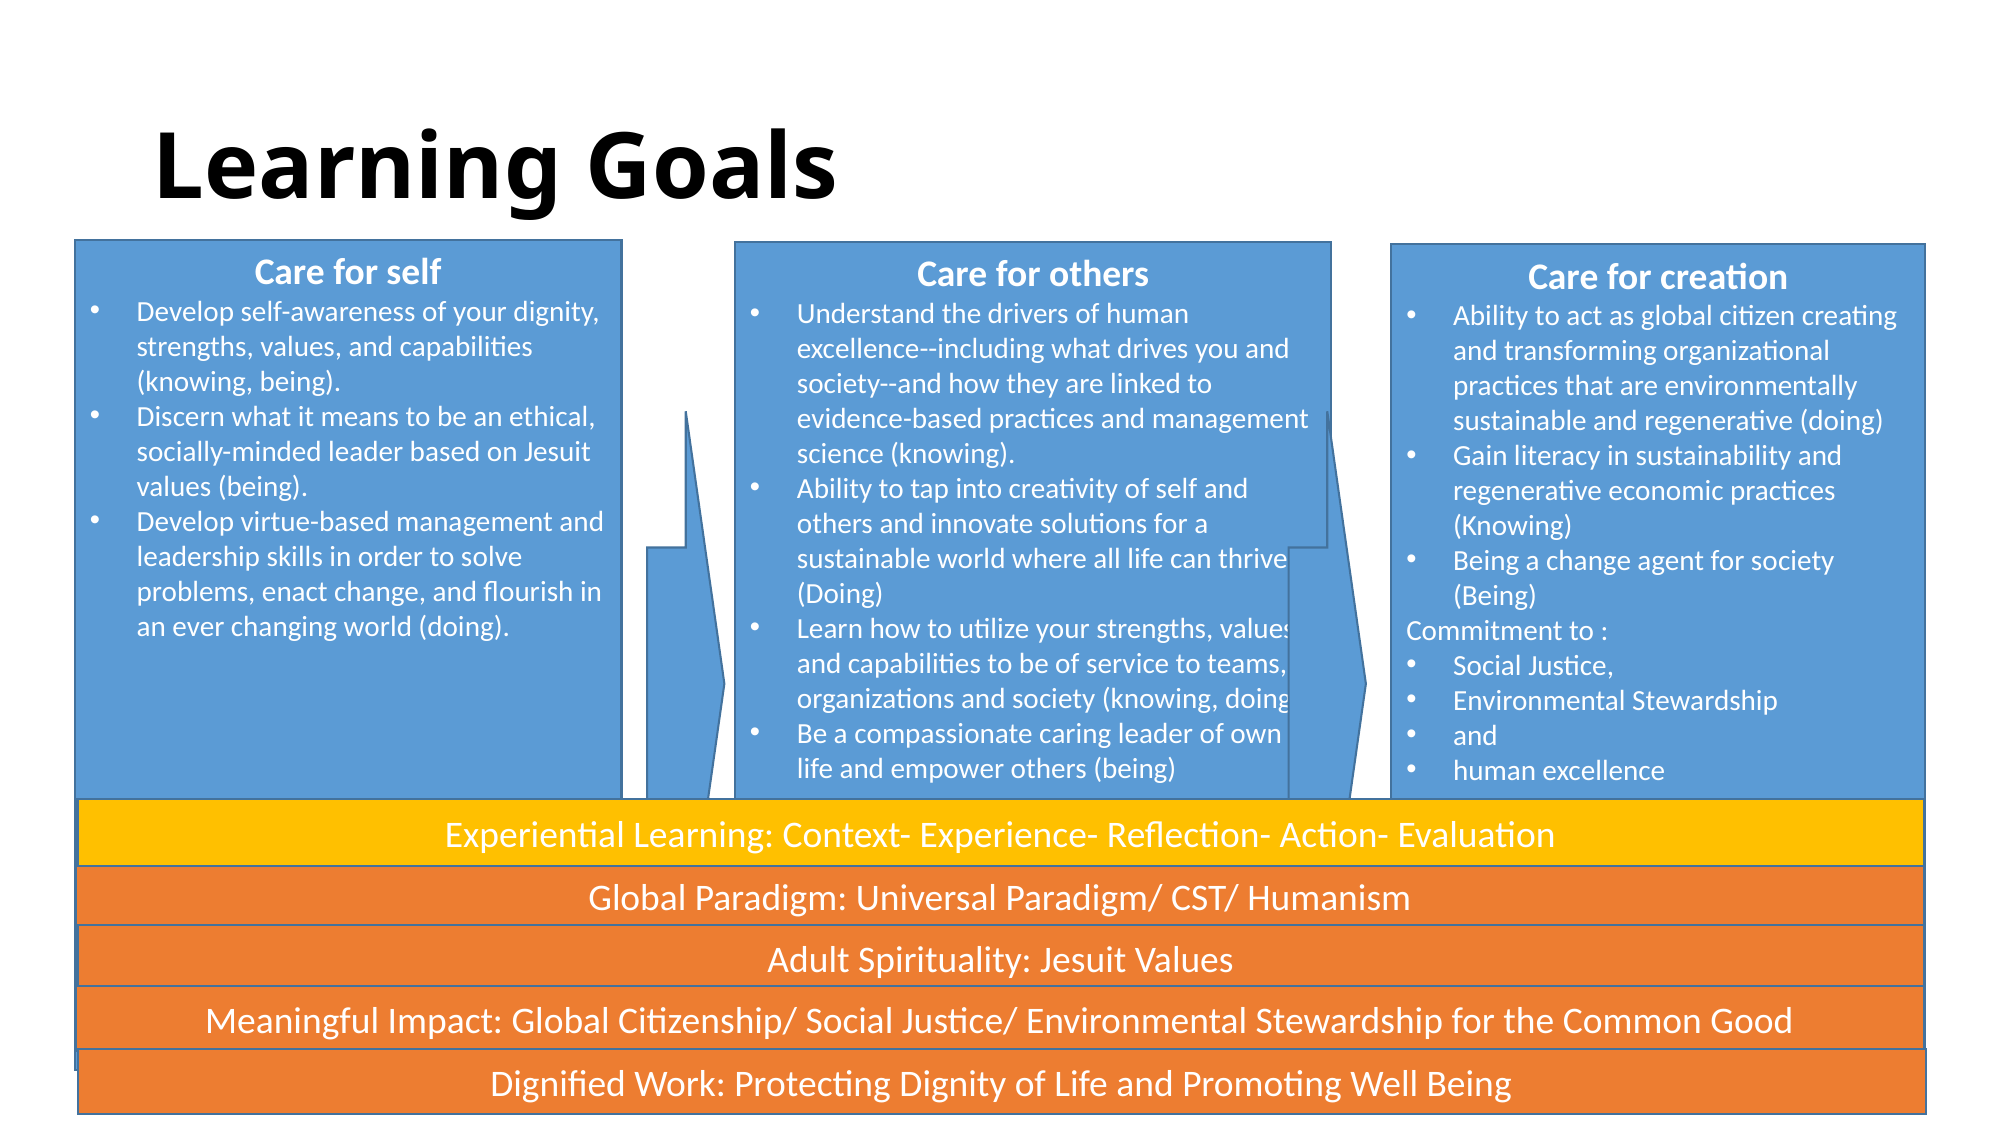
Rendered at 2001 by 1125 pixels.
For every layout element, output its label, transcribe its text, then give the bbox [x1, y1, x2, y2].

text_box Meaningful Impact: Global Citizenship/ Social Justice/ Environmental Stewardship for the Common Good [75, 985, 1925, 1052]
text_box Care for others Understand the drivers of human excellence--including what drives you and society--and how they are linked to evidence-based practices and management science (knowing). Ability to tap into creativity of self and others and innovate solutions for a sustainable world where all life can thrive. (Doing) Learn how to utilize your strengths, values, and capabilities to be of service to teams, organizations and society (knowing, doing). Be a compassionate caring leader of own life and empower others (being) [734, 241, 1332, 798]
text_box Adult Spirituality: Jesuit Values [76, 924, 1925, 985]
text_box Dignified Work: Protecting Dignity of Life and Promoting Well Being [77, 1048, 1927, 1115]
title Learning Goals [137, 59, 1863, 278]
text_box Care for creation Ability to act as global citizen creating and transforming organizational practices that are environmentally sustainable and regenerative (doing) Gain literacy in sustainability and regenerative economic practices (Knowing) Being a change agent for society (Being) Commitment to : Social Justice, Environmental Stewardship and human excellence [1390, 243, 1926, 1048]
text_box Experiential Learning: Context- Experience- Reflection- Action- Evaluation [76, 798, 1925, 867]
text_box [1287, 411, 1367, 798]
text_box [646, 411, 726, 798]
text_box Care for self Develop self-awareness of your dignity, strengths, values, and capabilities (knowing, being). Discern what it means to be an ethical, socially-minded leader based on Jesuit values (being). Develop virtue-based management and leadership skills in order to solve problems, enact change, and flourish in an ever changing world (doing). [74, 239, 623, 1071]
text_box Global Paradigm: Universal Paradigm/ CST/ Humanism [75, 863, 1925, 929]
